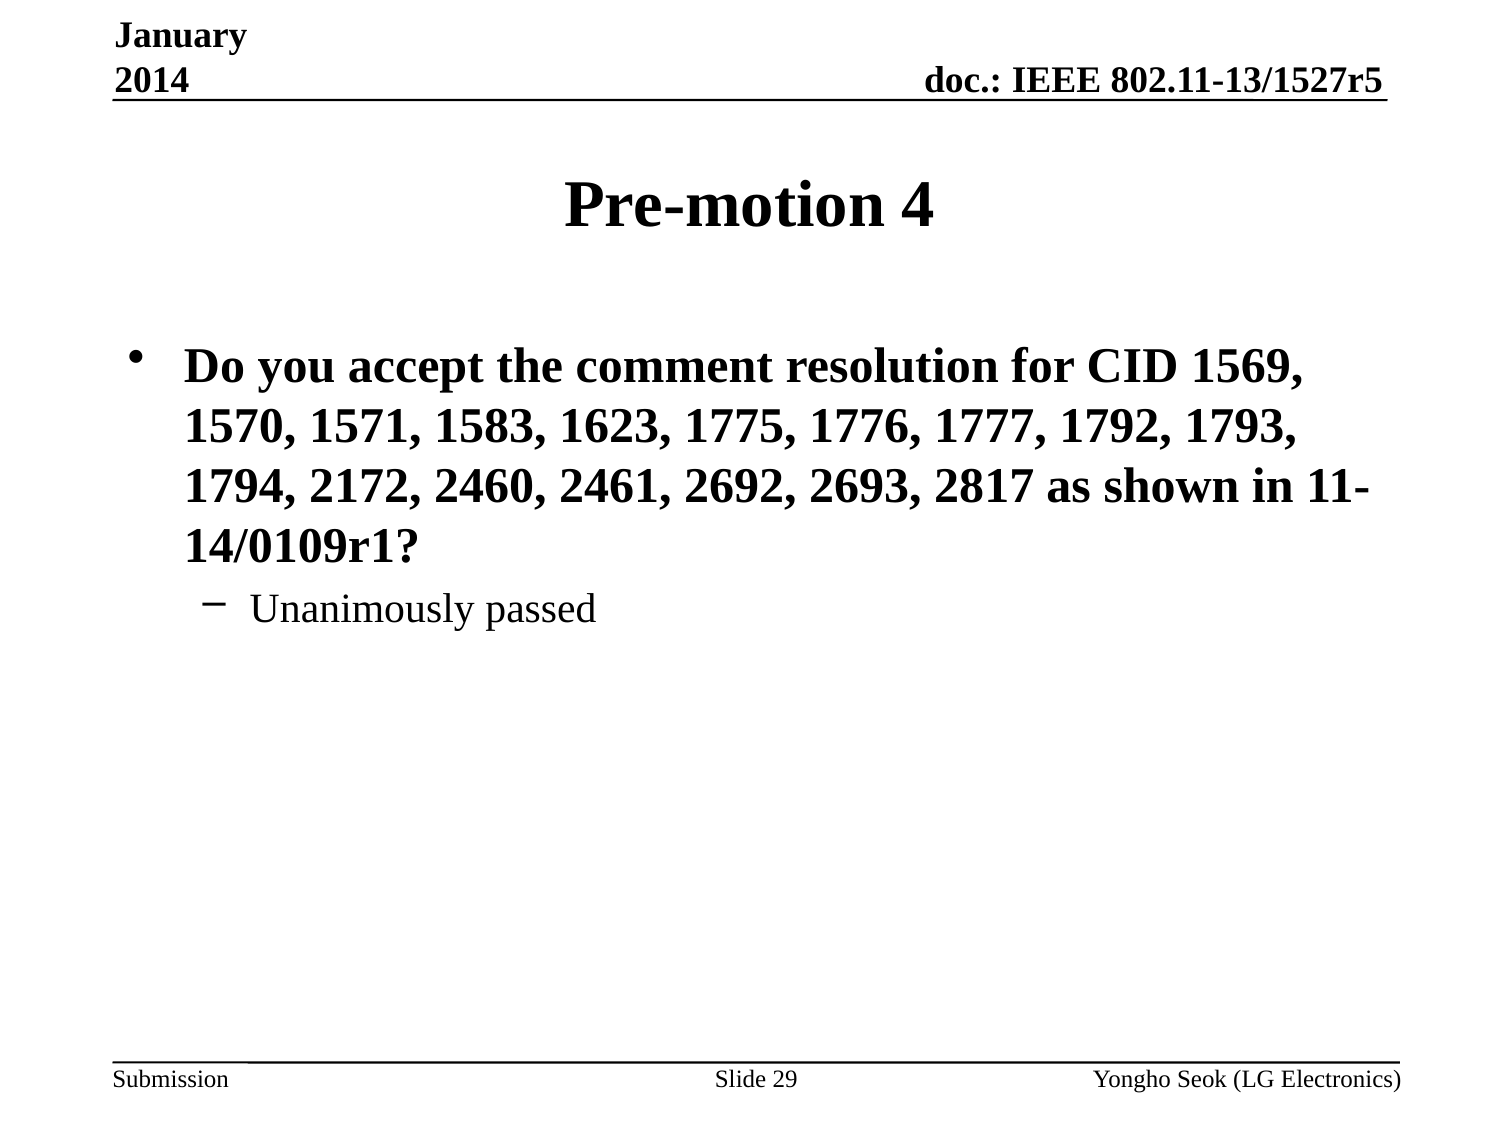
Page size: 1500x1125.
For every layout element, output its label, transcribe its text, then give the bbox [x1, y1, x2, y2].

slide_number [114, 54, 333, 101]
title Pre-motion 4 [112, 112, 1388, 288]
slide_number Slide 29 [712, 1061, 800, 1093]
list Do you accept the comment resolution for CID 1569, 1570, 1571, 1583, 1623, 1775, 1776, 1777, 1792, 1793, 1794, 2172, 2460, 2461, 2692, 2693, 2817 as shown in 11-14/0109r1? Unanimously passed [112, 324, 1388, 1001]
footer Yongho Seok (LG Electronics) [1088, 1061, 1402, 1093]
